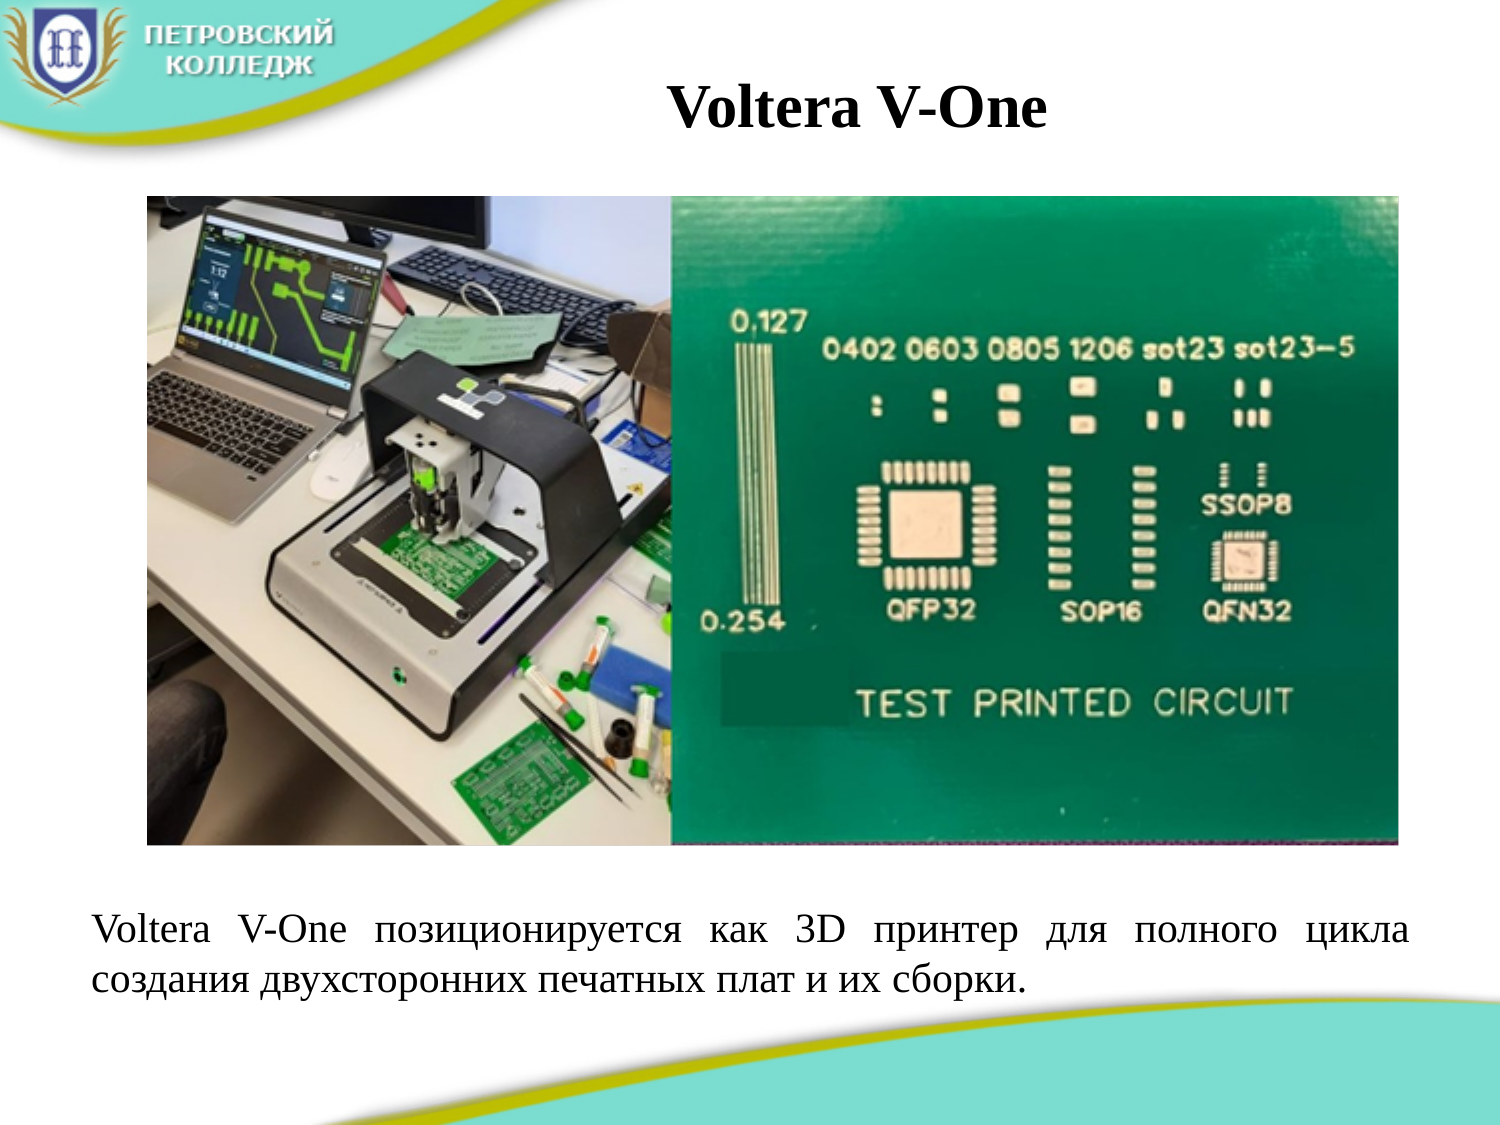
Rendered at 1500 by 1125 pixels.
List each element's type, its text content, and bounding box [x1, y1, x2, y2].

picture [0, 0, 1401, 848]
picture [260, 987, 1500, 1125]
list Voltera V-One позиционируется как 3D принтер для полного цикла создания двухсторонних печатных плат и их сборки. [76, 893, 1425, 1015]
title Voltera V-One [183, 8, 1500, 197]
